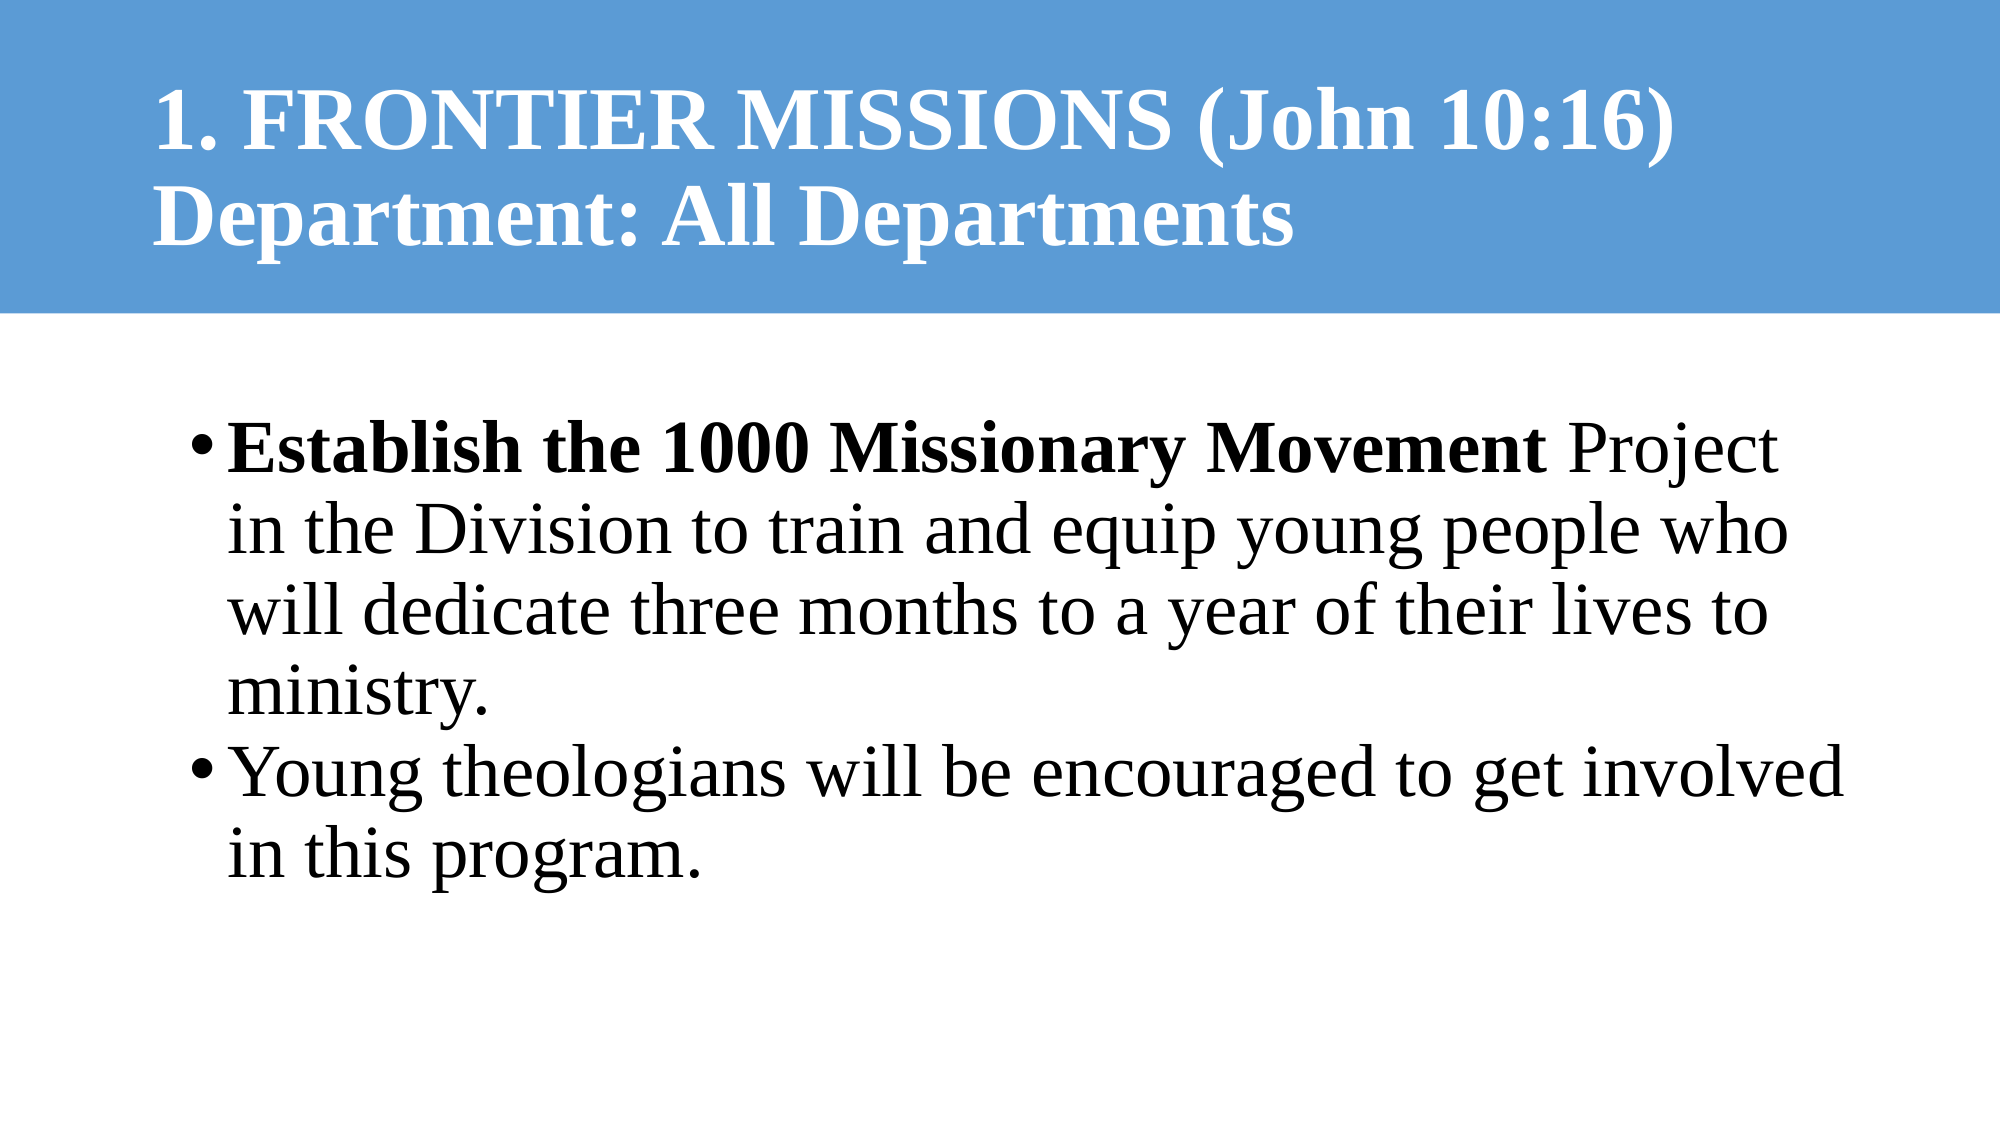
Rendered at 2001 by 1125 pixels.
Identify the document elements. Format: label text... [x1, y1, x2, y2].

text_box [0, 0, 2000, 314]
title 1. FRONTIER MISSIONS (John 10:16) Department: All Departments [137, 59, 1863, 278]
list Establish the 1000 Missionary Movement Project in the Division to train and equip young people who will dedicate three months to a year of their lives to ministry. Young theologians will be encouraged to get involved in this program. [137, 399, 1863, 1014]
